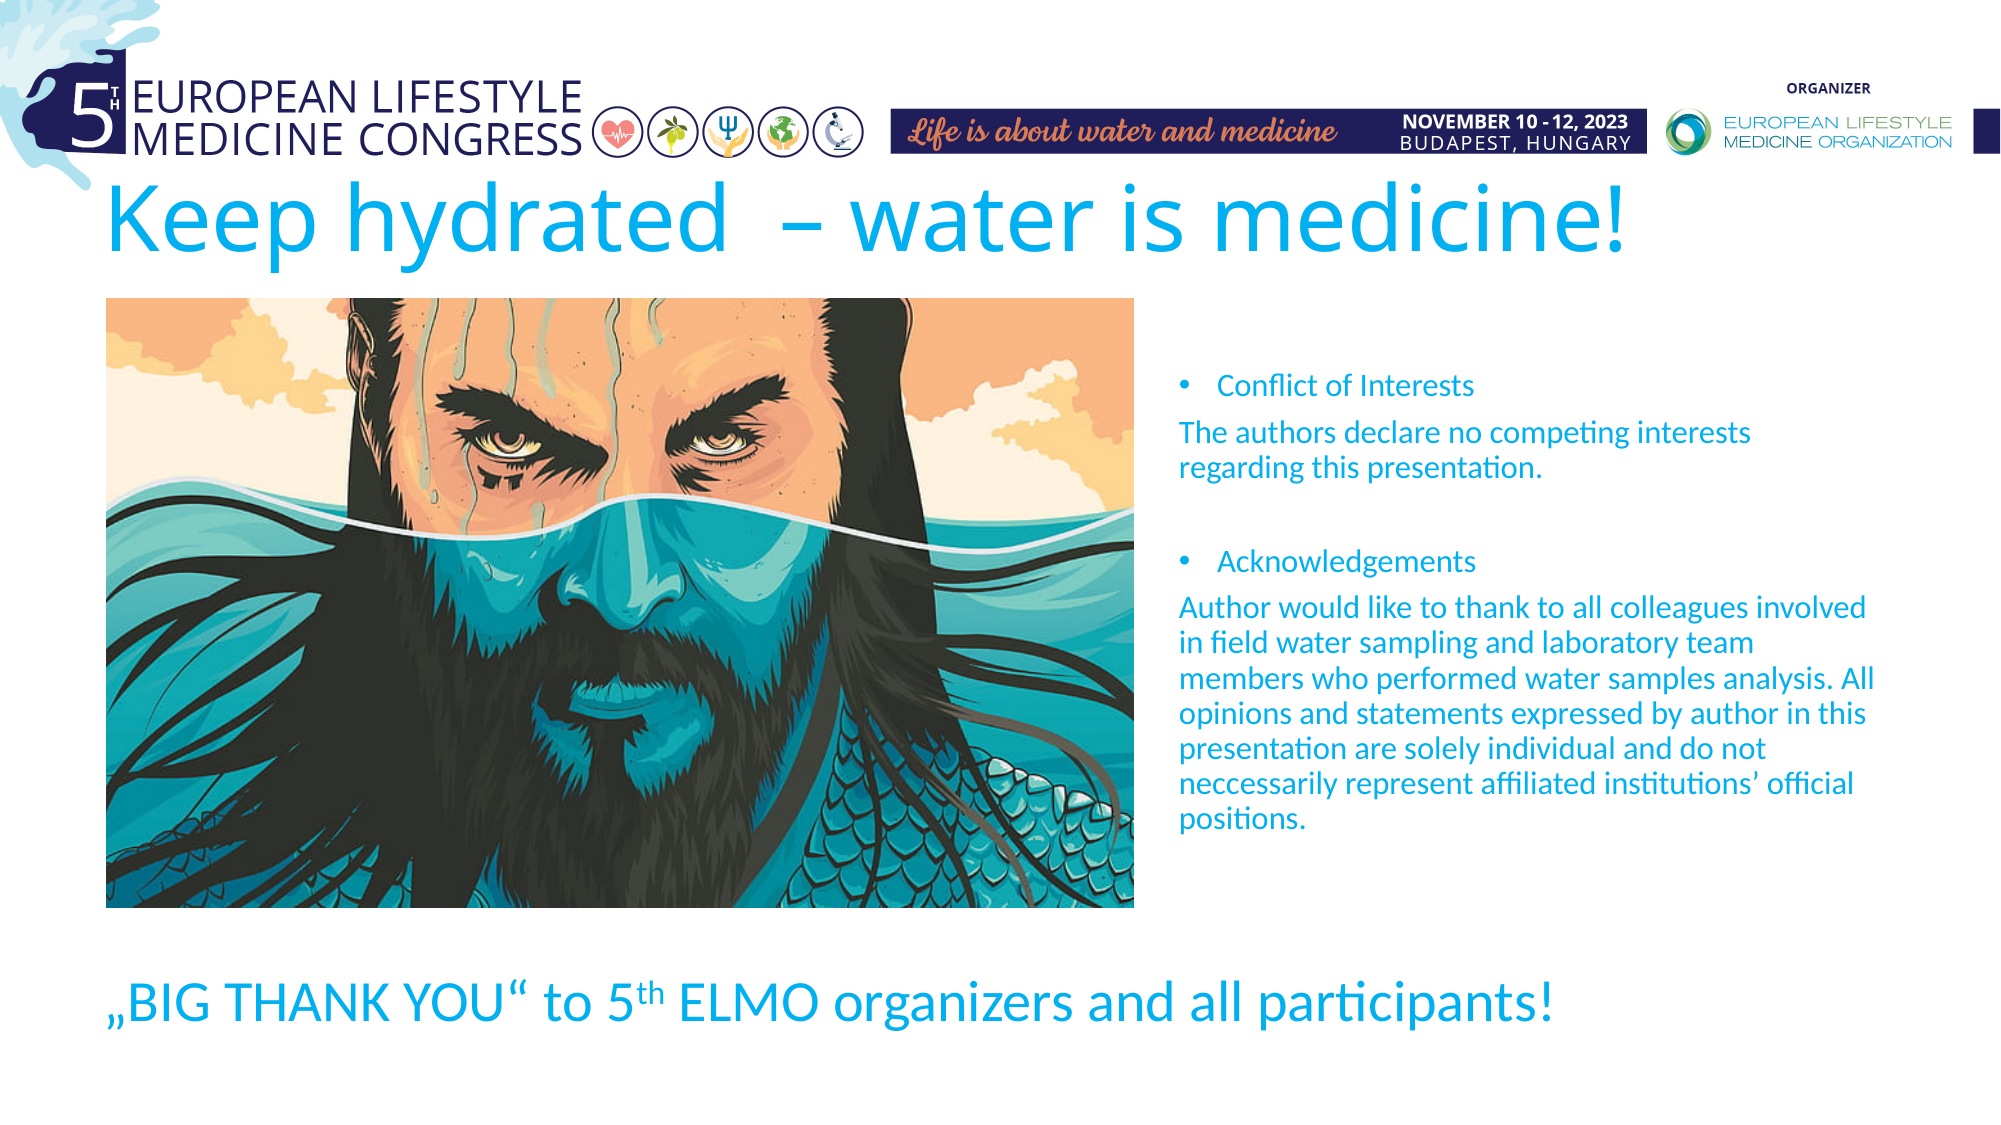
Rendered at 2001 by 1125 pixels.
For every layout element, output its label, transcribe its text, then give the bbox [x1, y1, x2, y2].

text_box „BIG THANK YOU“ to 5th ELMO organizers and all participants! [88, 955, 1940, 1041]
list Conflict of Interests The authors declare no competing interests regarding this presentation. Acknowledgements Author would like to thank to all colleagues involved in field water sampling and laboratory team members who performed water samples analysis. All opinions and statements expressed by author in this presentation are solely individual and do not neccessarily represent affiliated institutions’ official positions. [1163, 361, 1893, 851]
title Keep hydrated – water is medicine! [88, 107, 1709, 337]
picture [0, 0, 2001, 1125]
